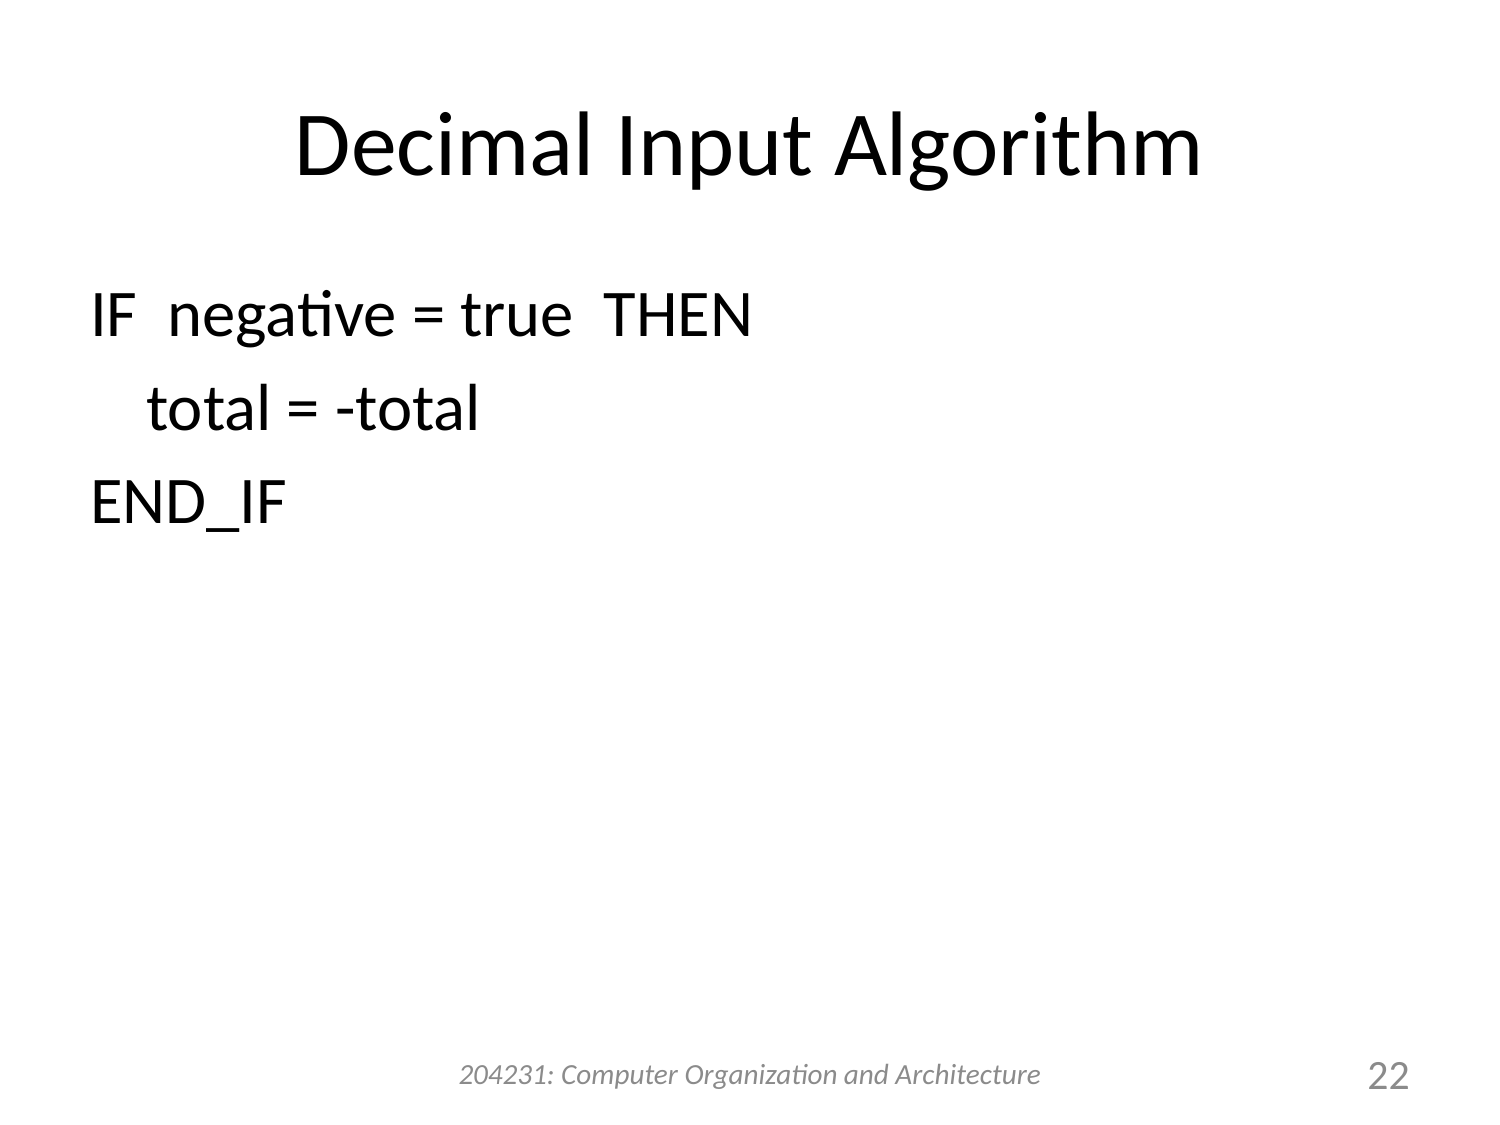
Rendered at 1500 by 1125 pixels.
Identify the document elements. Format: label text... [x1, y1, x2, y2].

footer 204231: Computer Organization and Architecture [76, 1042, 1074, 1103]
title Decimal Input Algorithm [75, 45, 1425, 233]
slide_number 22 [1074, 1042, 1425, 1103]
list IF negative = true THEN total = -total END_IF [75, 262, 1425, 1005]
